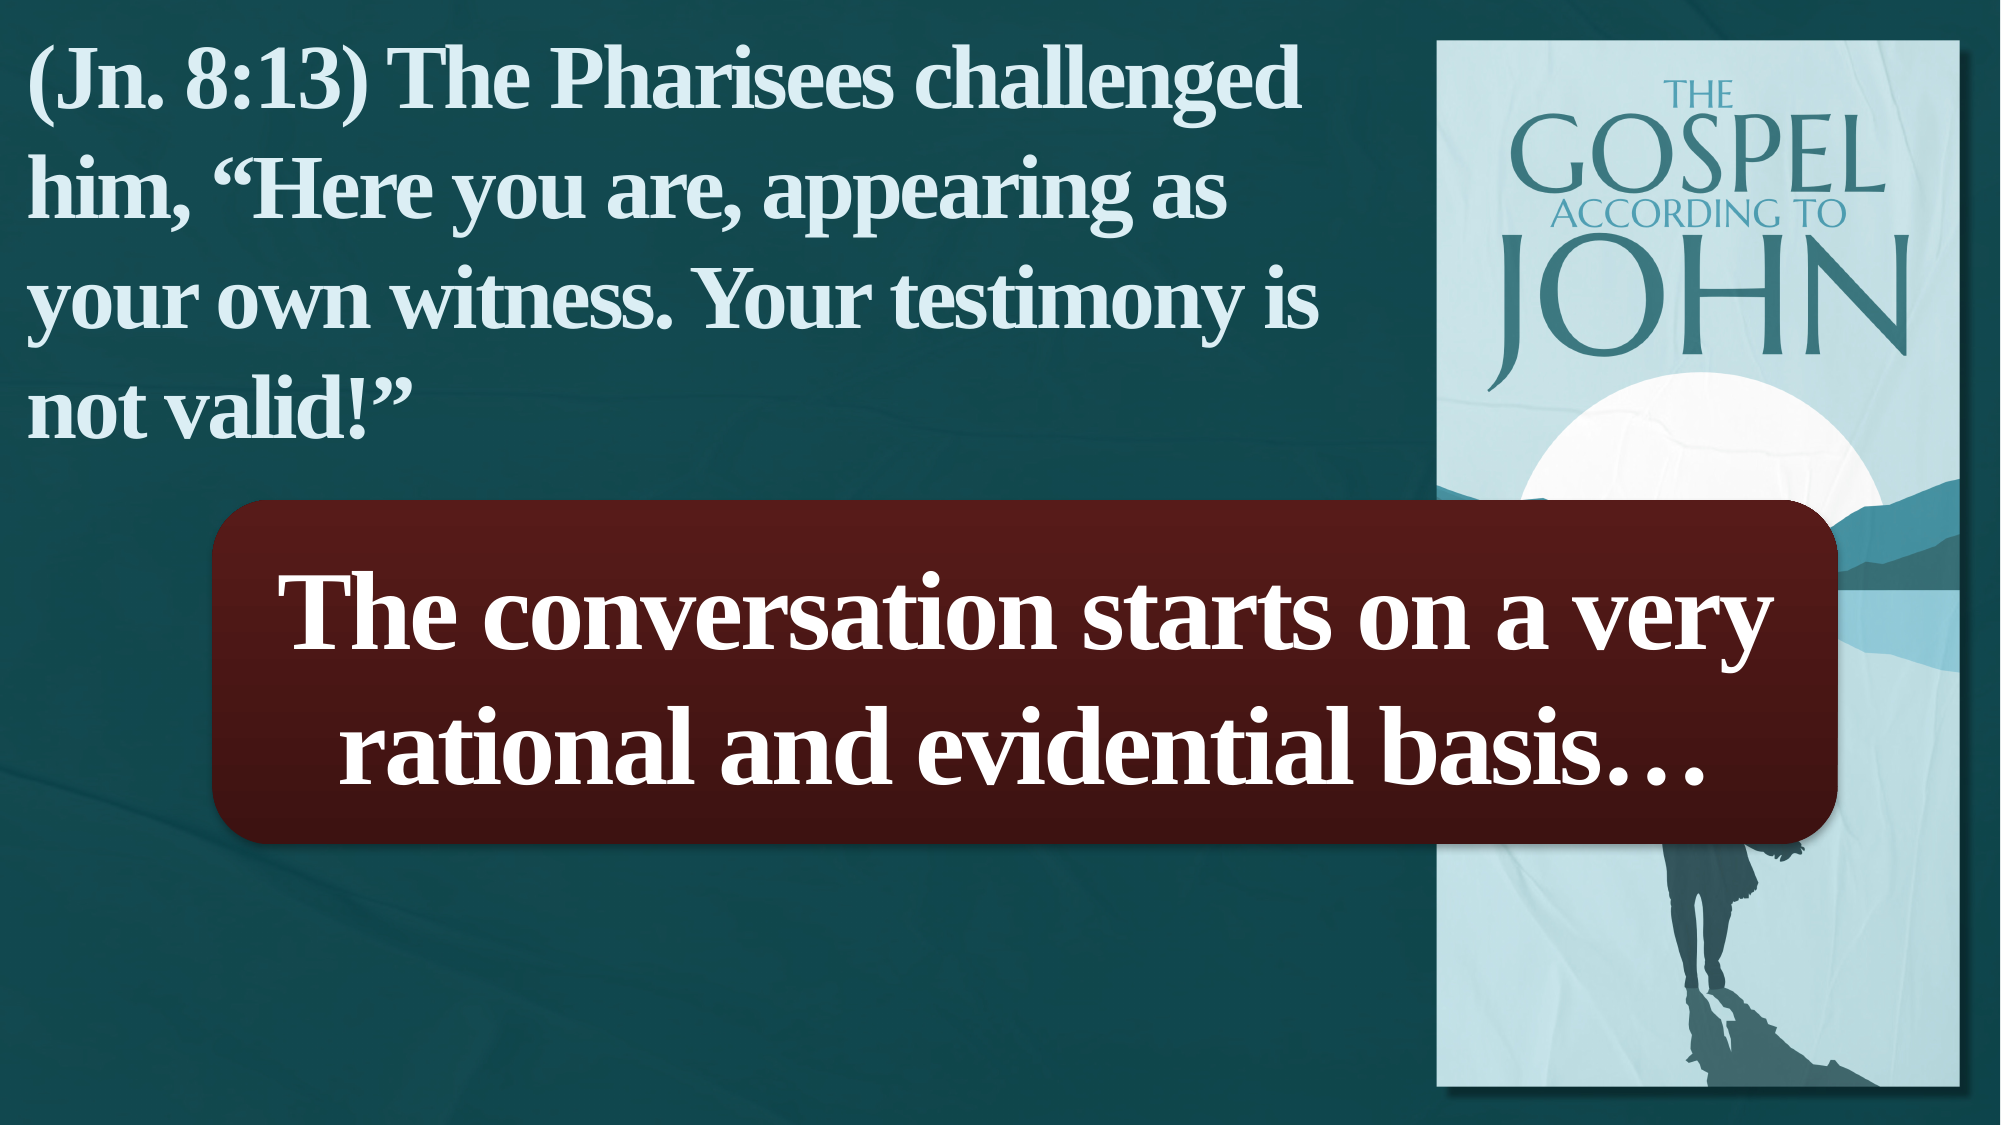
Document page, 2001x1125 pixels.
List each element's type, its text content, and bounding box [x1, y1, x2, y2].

text_box The conversation starts on a very rational and evidential basis… [210, 497, 1840, 847]
picture [0, 0, 2001, 1125]
text_box (Jn. 8:13) The Pharisees challenged him, “Here you are, appearing as your own witness. Your testimony is not valid!” [11, 9, 1425, 465]
